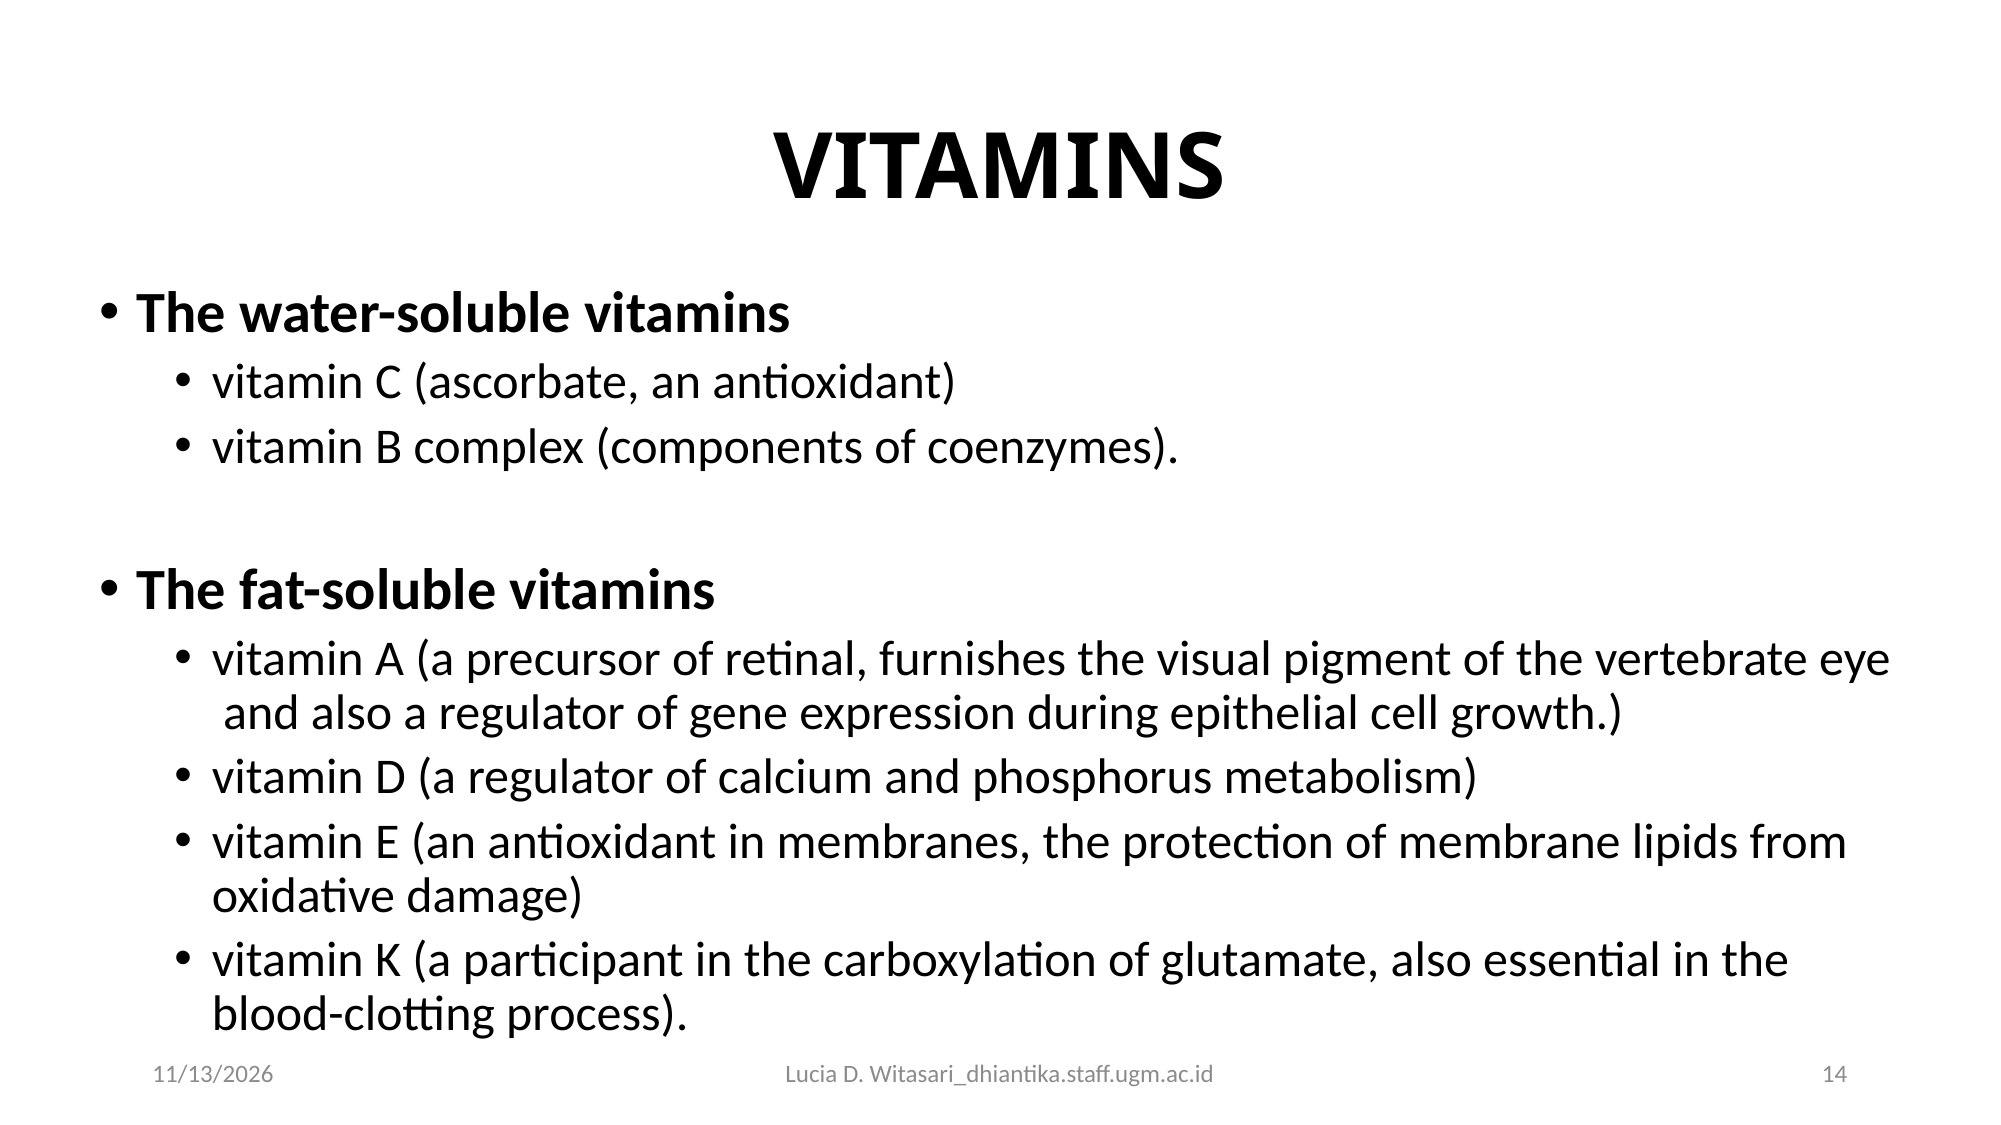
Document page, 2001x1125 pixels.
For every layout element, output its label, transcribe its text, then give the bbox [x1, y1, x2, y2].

title VITAMINS [137, 59, 1863, 274]
slide_number 14 [1412, 1042, 1863, 1103]
list The water-soluble vitamins vitamin C (ascorbate, an antioxidant) vitamin B complex (components of coenzymes). The fat-soluble vitamins vitamin A (a precursor of retinal, furnishes the visual pigment of the vertebrate eye and also a regulator of gene expression during epithelial cell growth.) vitamin D (a regulator of calcium and phosphorus metabolism) vitamin E (an antioxidant in membranes, the protection of membrane lipids from oxidative damage) vitamin K (a participant in the carboxylation of glutamate, also essential in the blood-clotting process). [84, 274, 1916, 1056]
footer Lucia D. Witasari_dhiantika.staff.ugm.ac.id [662, 1042, 1338, 1103]
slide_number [137, 1042, 588, 1103]
